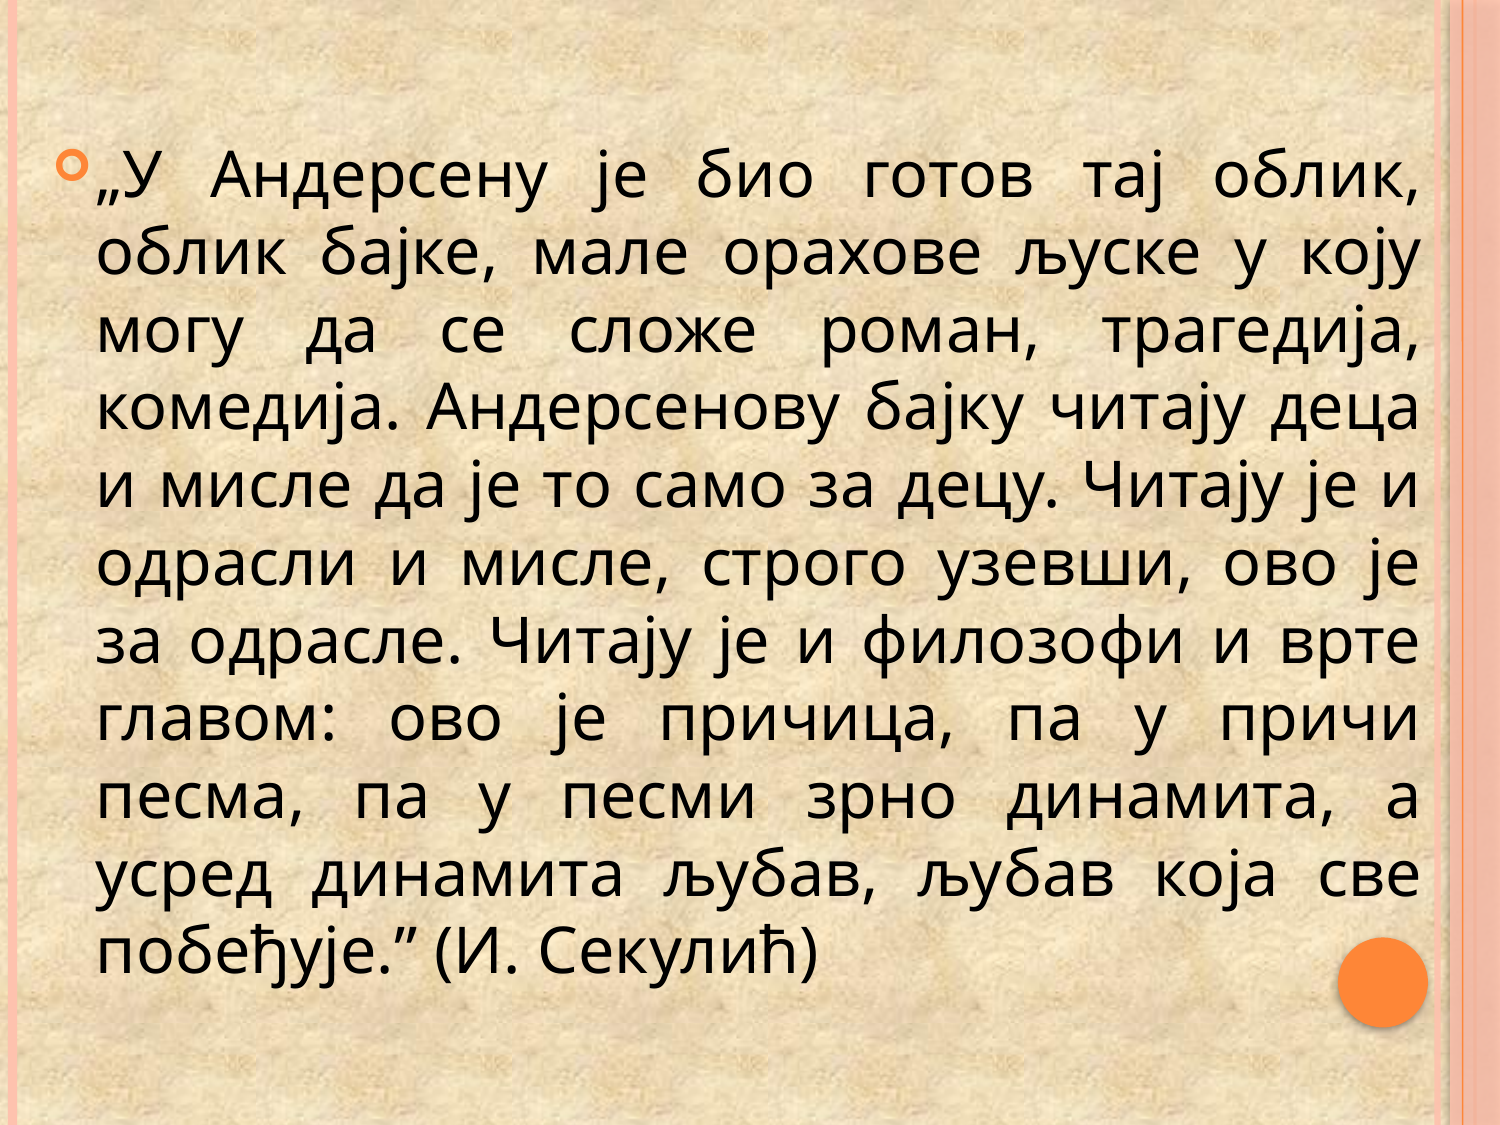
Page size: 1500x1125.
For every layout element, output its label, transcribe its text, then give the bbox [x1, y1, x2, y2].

picture [1441, 0, 1449, 1125]
picture [0, 0, 7, 1125]
list „У Андерсену је био готов тај облик, облик бајке, мале орахове љуске у коју могу да се сложе роман, трагедија, комедија. Андерсенову бајку читају деца и мисле да је то само за децу. Читају је и одрасли и мисле, строго узевши, ово је за одрасле. Читају је и филозофи и врте главом: ово је причица, па у причи песма, па у песми зрно динамита, а усред динамита љубав, љубав која све побеђује.” (И. Секулић) [37, 125, 1438, 1062]
picture [18, 0, 1434, 1125]
